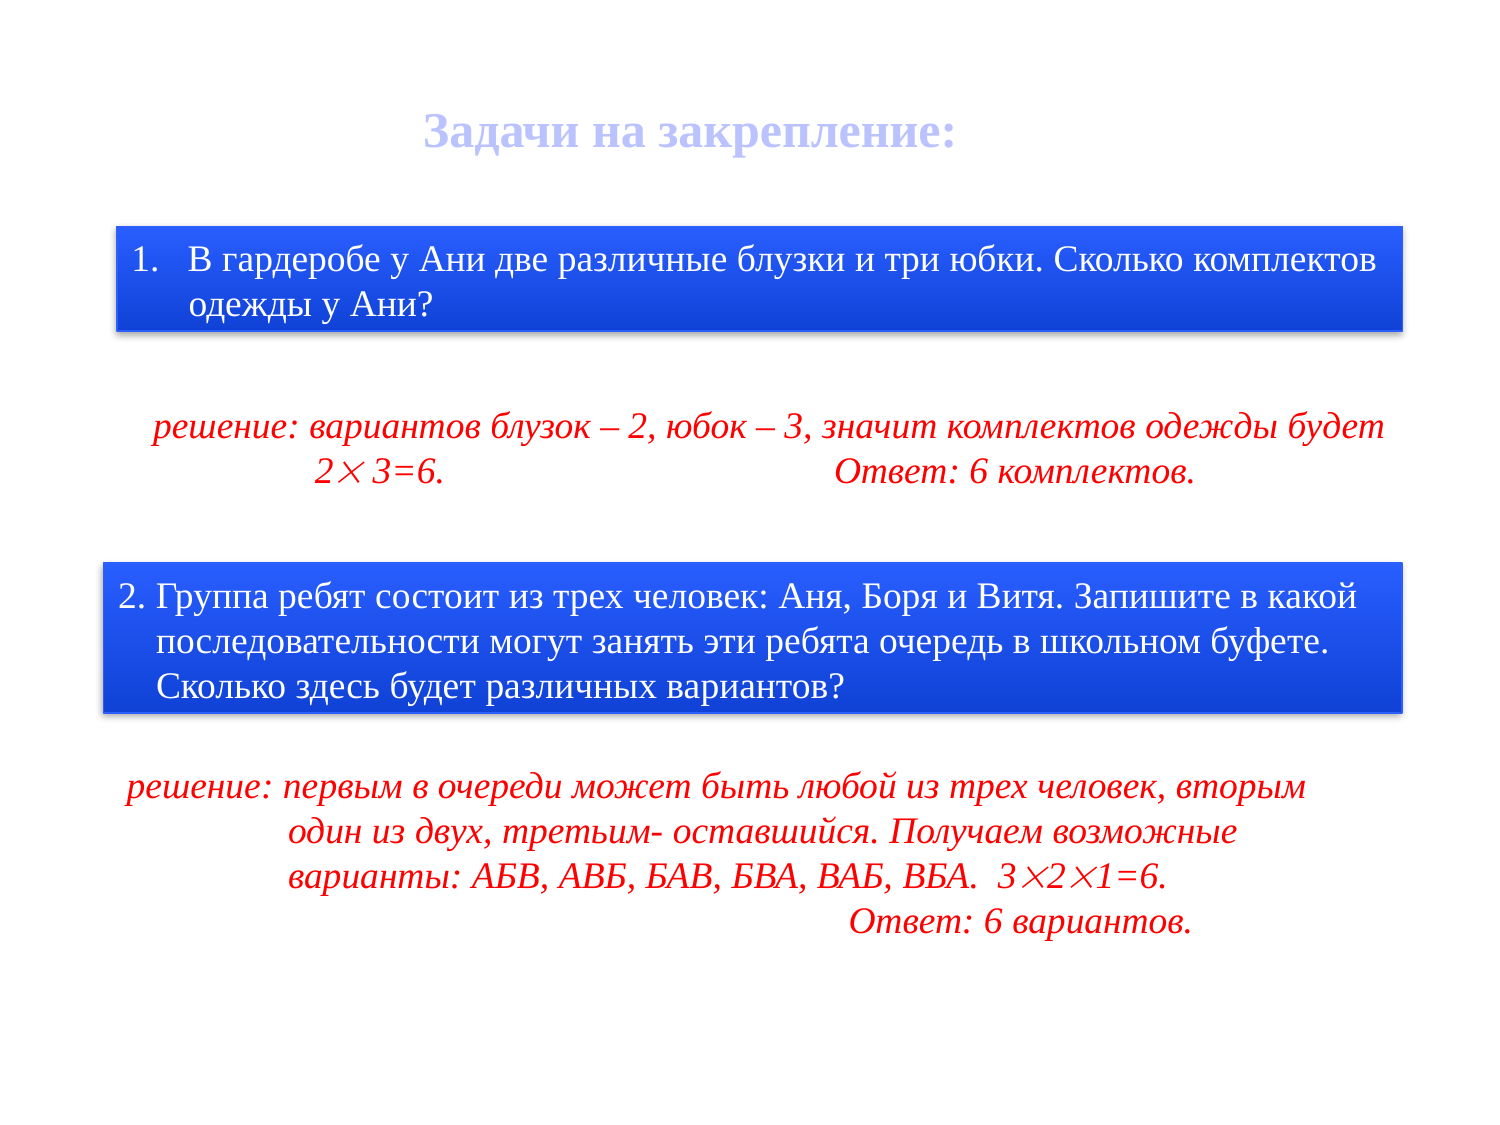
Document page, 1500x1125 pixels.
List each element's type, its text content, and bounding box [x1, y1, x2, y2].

text_box 2. Группа ребят состоит из трех человек: Аня, Боря и Витя. Запишите в какой последовательности могут занять эти ребята очередь в школьном буфете. Сколько здесь будет различных вариантов? [103, 562, 1403, 714]
text_box В гардеробе у Ани две различные блузки и три юбки. Сколько комплектов одежды у Ани? [116, 226, 1403, 332]
text_box Задачи на закрепление: [408, 89, 973, 165]
text_box решение: вариантов блузок – 2, юбок – 3, значит комплектов одежды будет 2 3=6. Ответ: 6 комплектов. [138, 393, 1401, 499]
text_box решение: первым в очереди может быть любой из трех человек, вторым один из двух, третьим- оставшийся. Получаем возможные варианты: АБВ, АВБ, БАВ, БВА, ВАБ, ВБА. 321=6. Ответ: 6 вариантов. [111, 753, 1382, 948]
